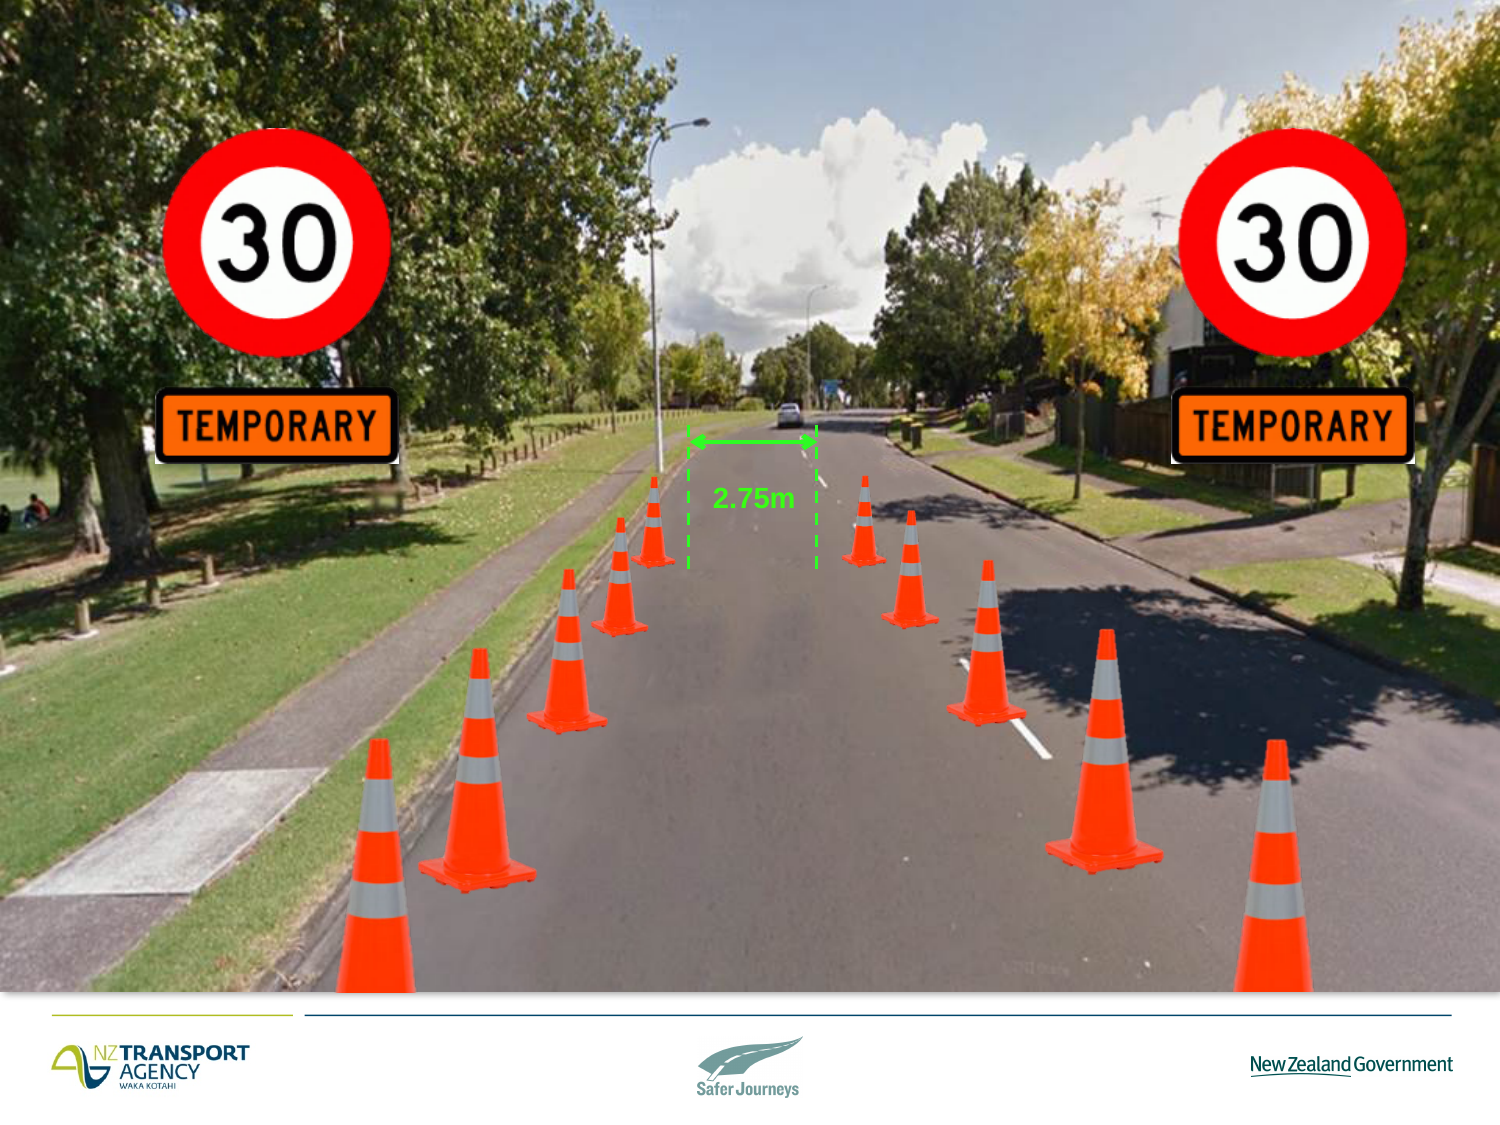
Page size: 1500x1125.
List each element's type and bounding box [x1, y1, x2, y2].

picture [1251, 1056, 1453, 1077]
text_box [293, 473, 676, 993]
text_box [840, 472, 1356, 993]
picture [697, 1036, 803, 1098]
picture [36, 1030, 264, 1104]
text_box [688, 424, 818, 569]
picture [0, 0, 1500, 992]
